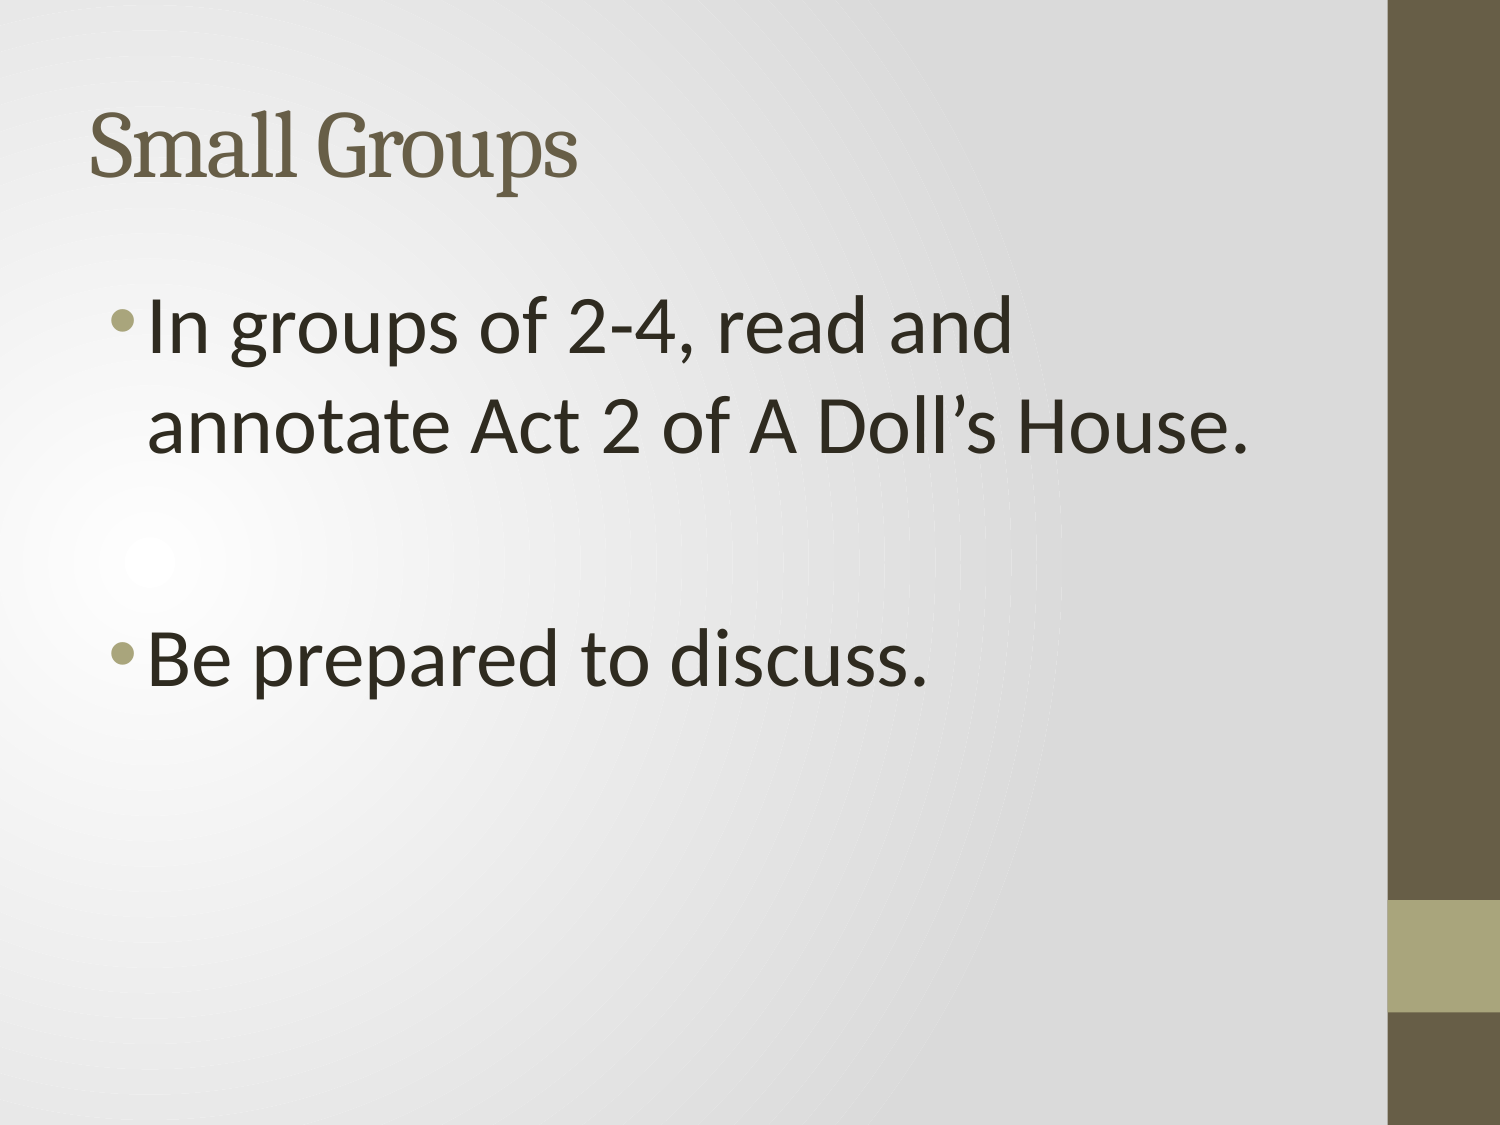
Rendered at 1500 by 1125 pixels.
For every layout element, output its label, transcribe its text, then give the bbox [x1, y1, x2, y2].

title Small Groups [75, 45, 1325, 233]
list In groups of 2-4, read and annotate Act 2 of A Doll’s House. Be prepared to discuss. [75, 262, 1325, 1050]
